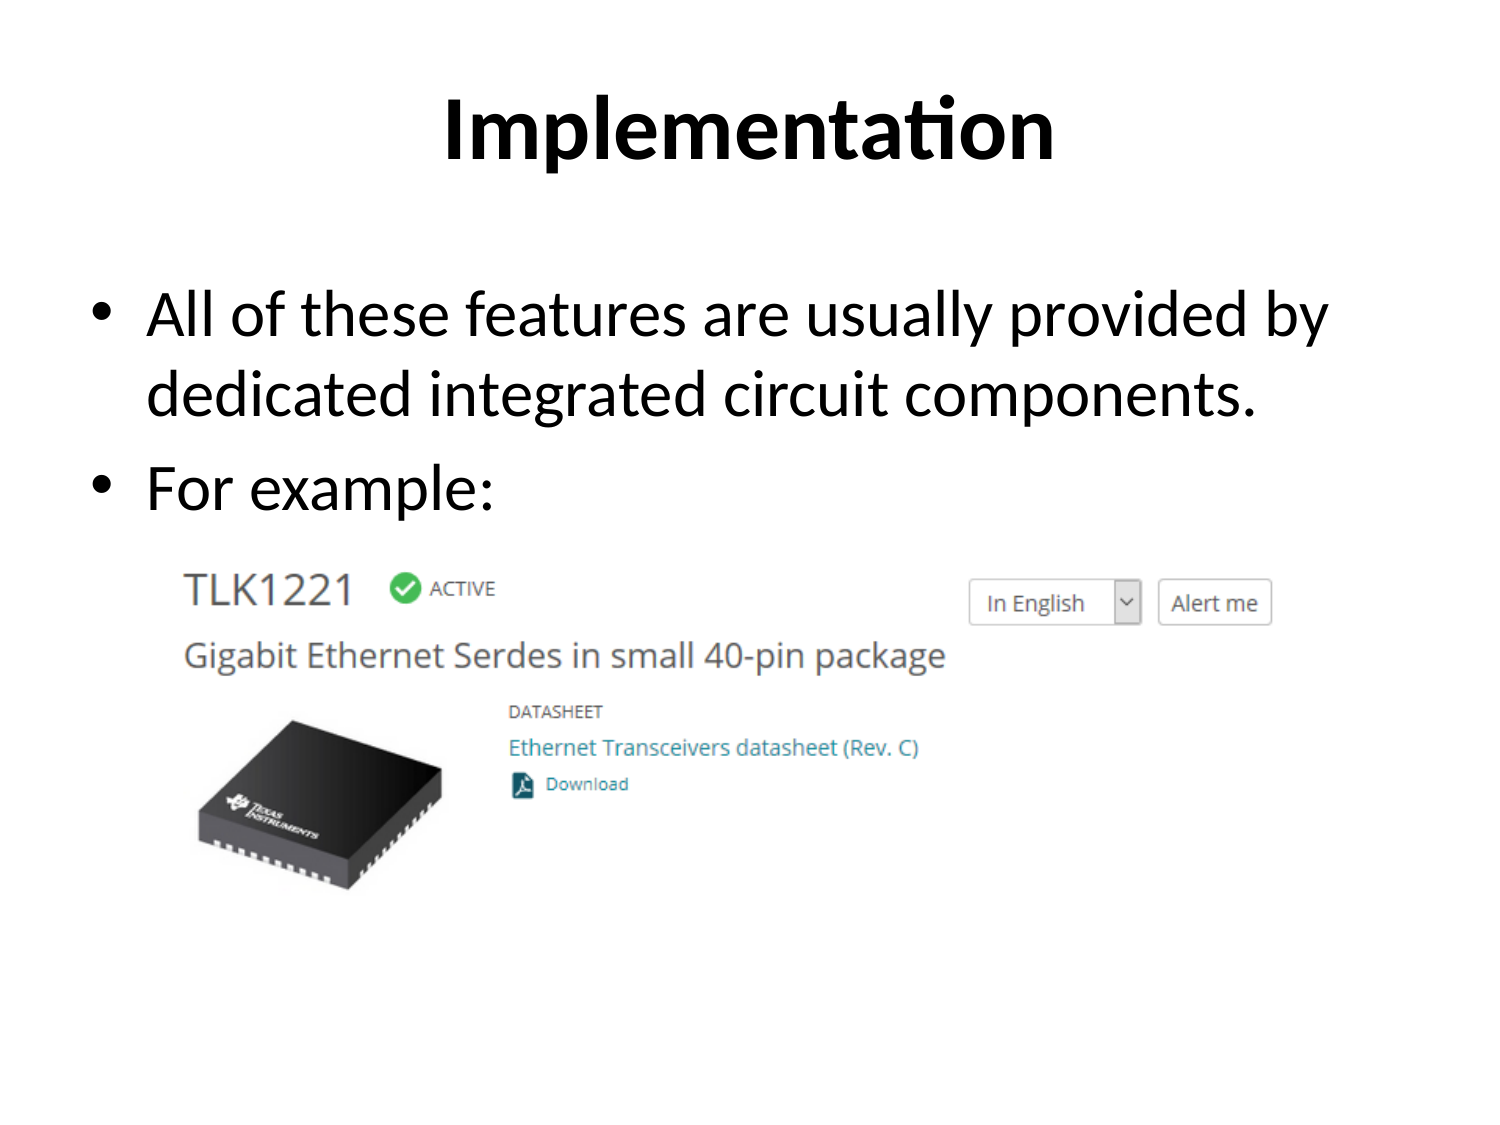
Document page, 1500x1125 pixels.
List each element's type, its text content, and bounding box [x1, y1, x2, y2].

list All of these features are usually provided by dedicated integrated circuit components. For example: [75, 262, 1425, 1005]
picture [154, 549, 1346, 963]
title Implementation [75, 45, 1425, 200]
